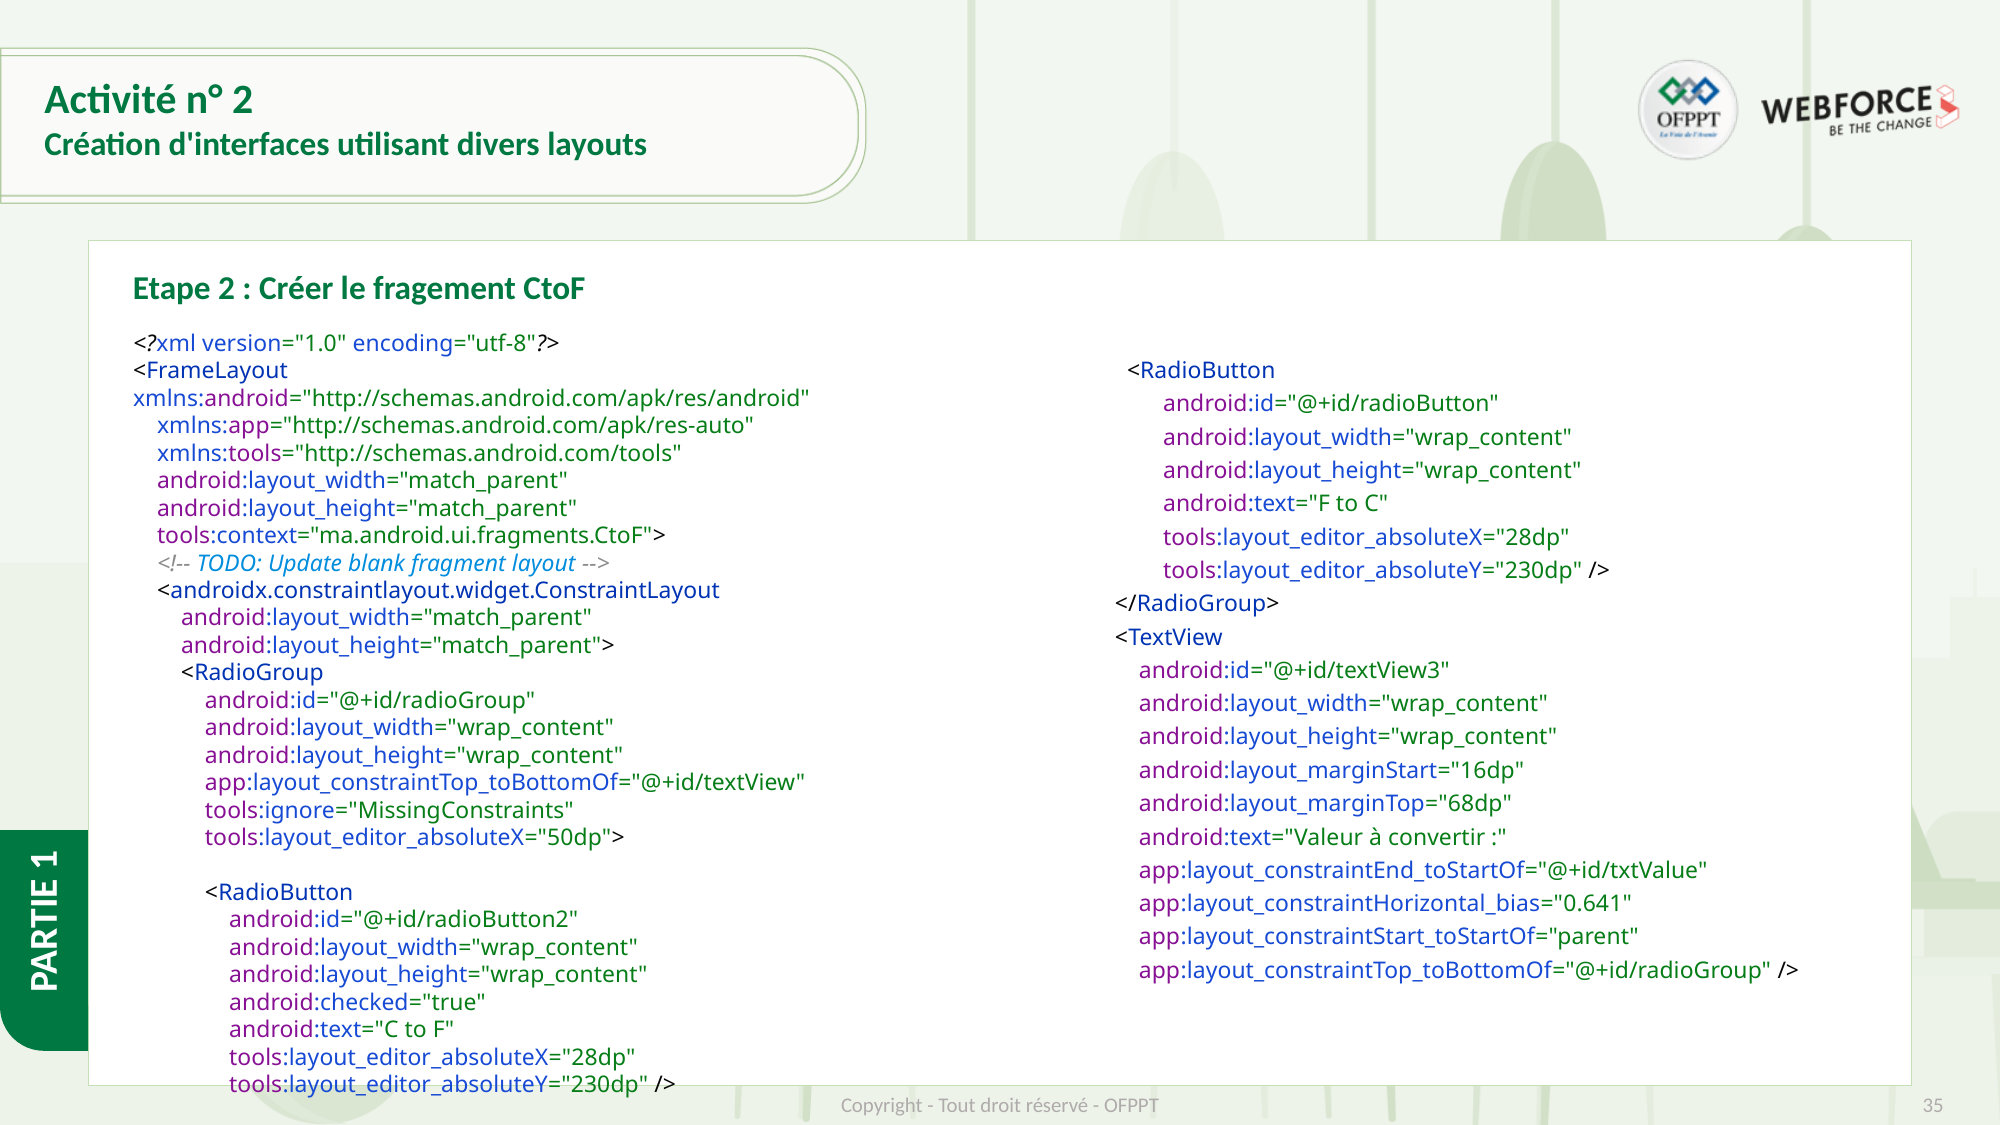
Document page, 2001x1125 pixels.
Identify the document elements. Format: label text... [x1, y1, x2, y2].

list Etape 2 : Créer le fragement CtoF [118, 265, 1881, 318]
picture [1634, 56, 1743, 164]
picture [1754, 75, 1967, 145]
list Création d'interfaces utilisant divers layouts [29, 119, 863, 192]
list <RadioButton android:id="@+id/radioButton" android:layout_width="wrap_content" android:layout_height="wrap_content" android:text="F to C" tools:layout_editor_absoluteX="28dp" tools:layout_editor_absoluteY="230dp" /> </RadioGroup> <TextView android:id="@+id/textView3" android:layout_width="wrap_content" android:layout_height="wrap_content" android:layout_marginStart="16dp" android:layout_marginTop="68dp" android:text="Valeur à convertir :" app:layout_constraintEnd_toStartOf="@+id/txtValue" app:layout_constraintHorizontal_bias="0.641" app:layout_constraintStart_toStartOf="parent" app:layout_constraintTop_toBottomOf="@+id/radioGroup" /> [1052, 342, 1909, 1084]
title Activité n° 2 [29, 65, 863, 119]
list <?xml version="1.0" encoding="utf-8"?> <FrameLayout xmlns:android="http://schemas.android.com/apk/res/android" xmlns:app="http://schemas.android.com/apk/res-auto" xmlns:tools="http://schemas.android.com/tools" android:layout_width="match_parent" android:layout_height="match_parent" tools:context="ma.android.ui.fragments.CtoF"> <!-- TODO: Update blank fragment layout --> <androidx.constraintlayout.widget.ConstraintLayout android:layout_width="match_parent" android:layout_height="match_parent"> <RadioGroup android:id="@+id/radioGroup" android:layout_width="wrap_content" android:layout_height="wrap_content" app:layout_constraintTop_toBottomOf="@+id/textView" tools:ignore="MissingConstraints" tools:layout_editor_absoluteX="50dp"> <RadioButton android:id="@+id/radioButton2" android:layout_width="wrap_content" android:layout_height="wrap_content" android:checked="true" android:text="C to F" tools:layout_editor_absoluteX="28dp" tools:layout_editor_absoluteY="230dp" /> [118, 320, 883, 1105]
